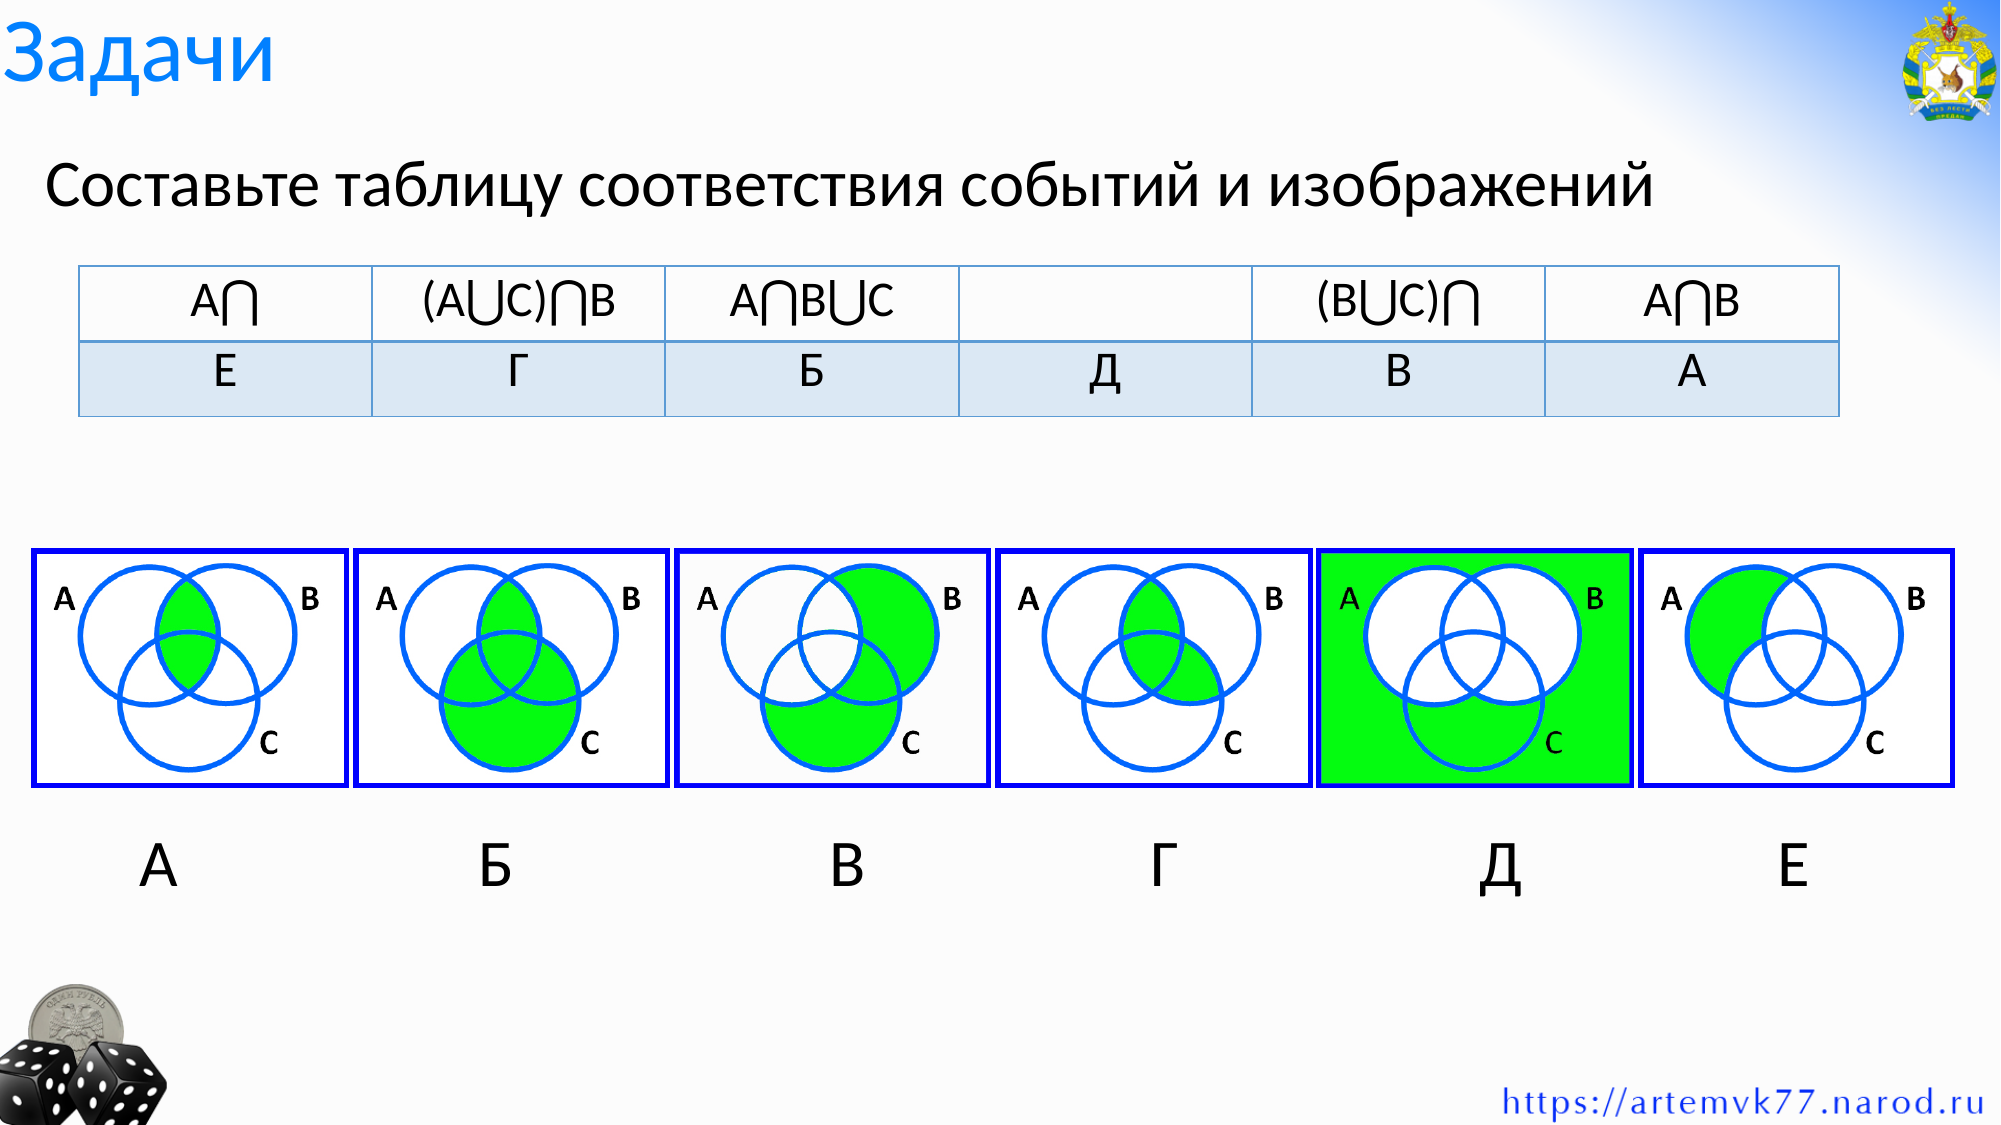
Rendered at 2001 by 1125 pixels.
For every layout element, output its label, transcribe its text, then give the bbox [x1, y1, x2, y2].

picture [0, 0, 2001, 1125]
title Задачи [0, 0, 1059, 146]
text_box Составьте таблицу соответствия событий и изображений [43, 137, 1969, 220]
text_box А Б В Г Д Е [137, 817, 1898, 900]
